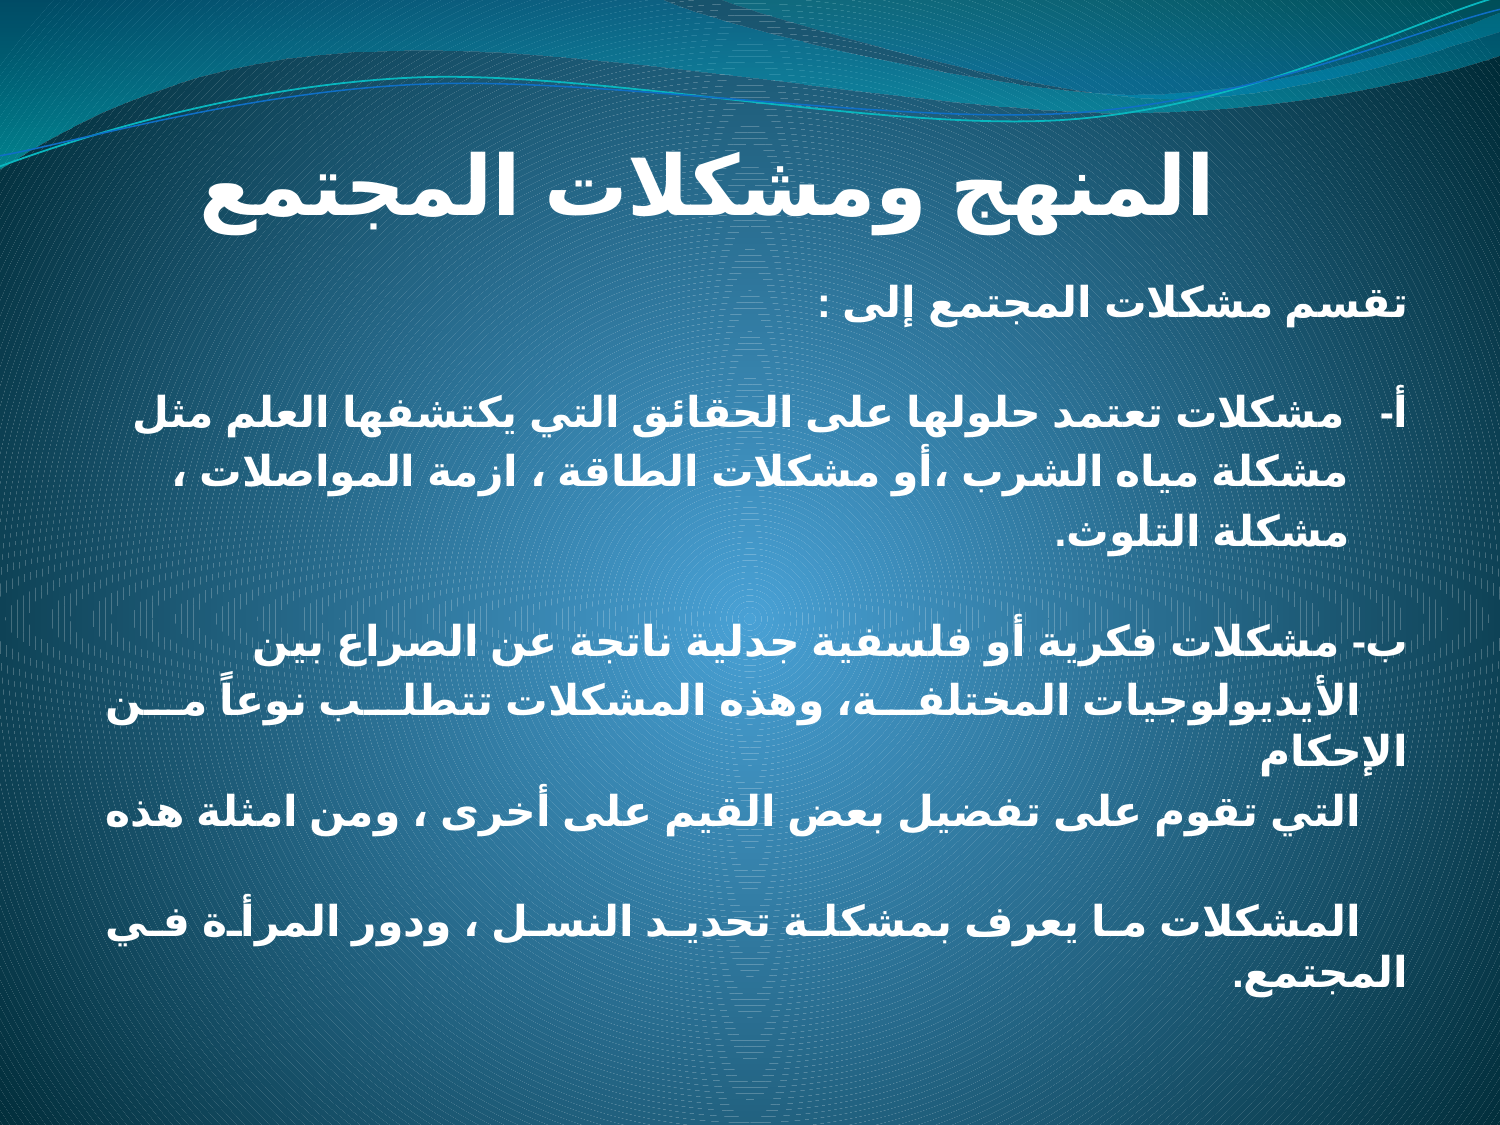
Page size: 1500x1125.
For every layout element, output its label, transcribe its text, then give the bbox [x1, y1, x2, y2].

title المنهج ومشكلات المجتمع [64, 42, 1353, 232]
subtitle تقسم مشكلات المجتمع إلى : أ- مشكلات تعتمد حلولها على الحقائق التي يكتشفها العلم مثل مشكلة مياه الشرب ،أو مشكلات الطاقة ، ازمة المواصلات ، مشكلة التلوث. ب- مشكلات فكرية أو فلسفية جدلية ناتجة عن الصراع بين الأيديولوجيات المختلفة، وهذه المشكلات تتطلب نوعاً من الإحكام التي تقوم على تفضيل بعض القيم على أخرى ، ومن امثلة هذه المشكلات ما يعرف بمشكلة تحديد النسل ، ودور المرأة في المجتمع. [100, 267, 1412, 1059]
